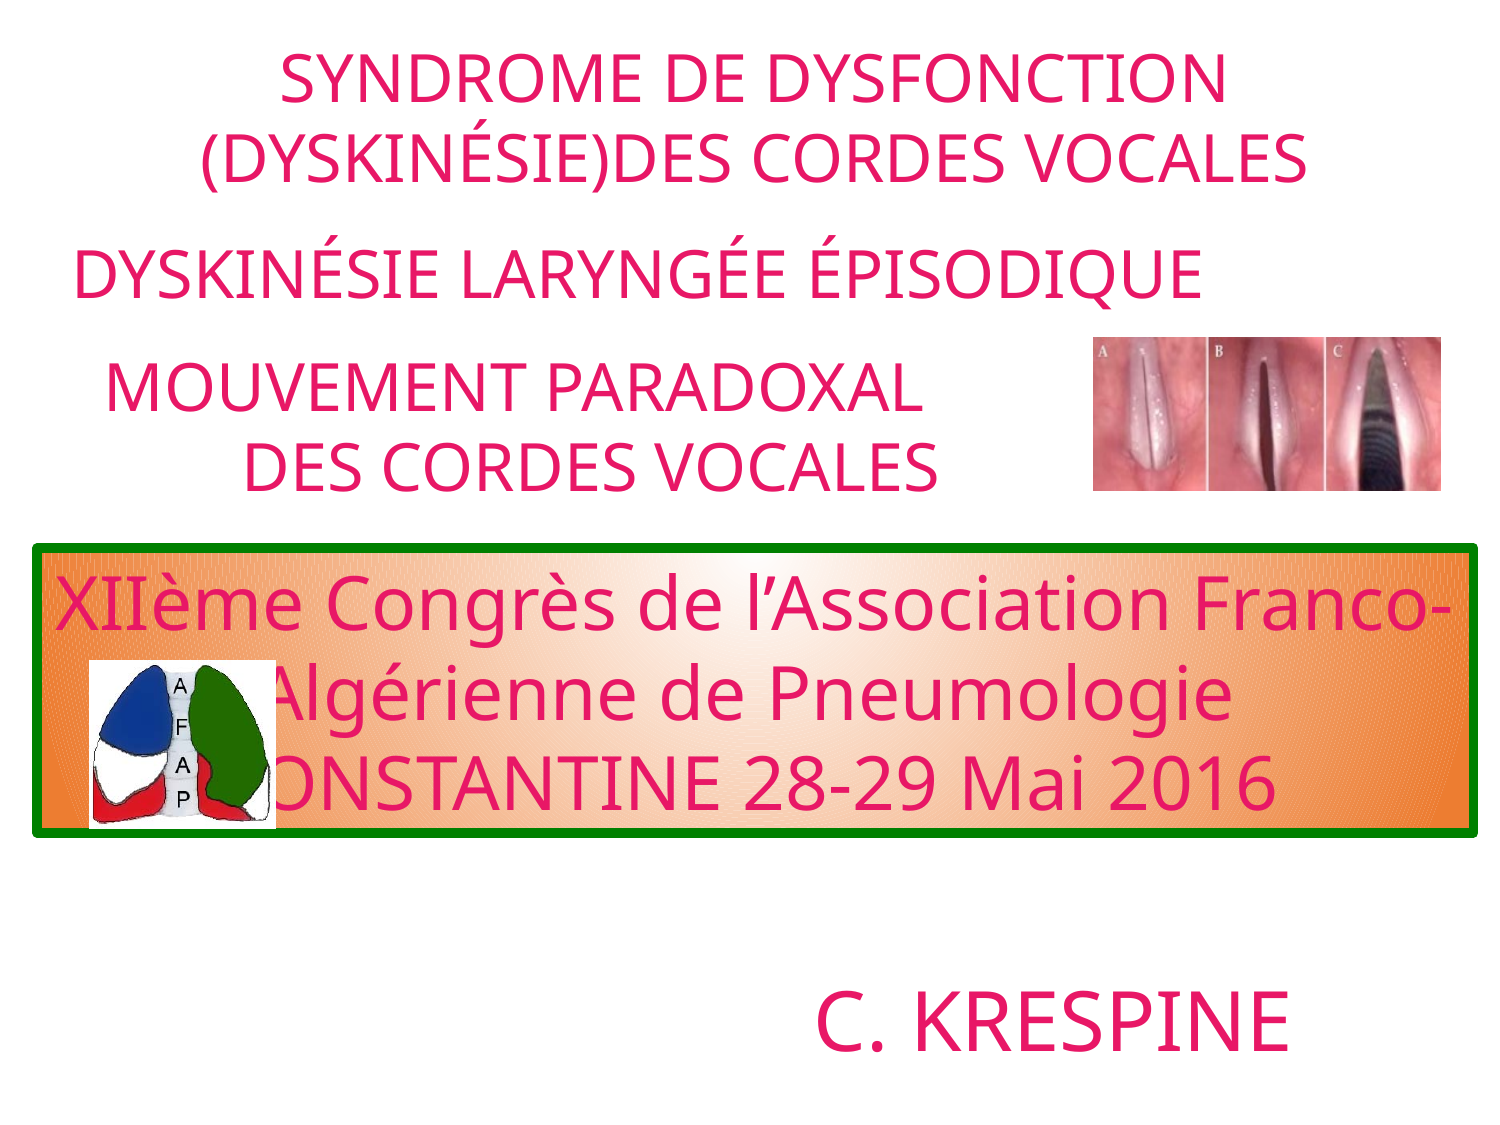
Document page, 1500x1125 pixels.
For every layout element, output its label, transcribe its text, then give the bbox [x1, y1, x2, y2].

picture [1093, 337, 1441, 491]
text_box DYSKINÉSIE LARYNGÉE ÉPISODIQUE [56, 224, 1474, 319]
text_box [37, 548, 1474, 927]
text_box C. KRESPINE [798, 961, 1500, 1076]
text_box SYNDROME DE DYSFONCTION (DYSKINÉSIE)DES CORDES VOCALES [37, 28, 1474, 203]
text_box MOUVEMENT PARADOXAL DES CORDES VOCALES [89, 337, 1094, 512]
